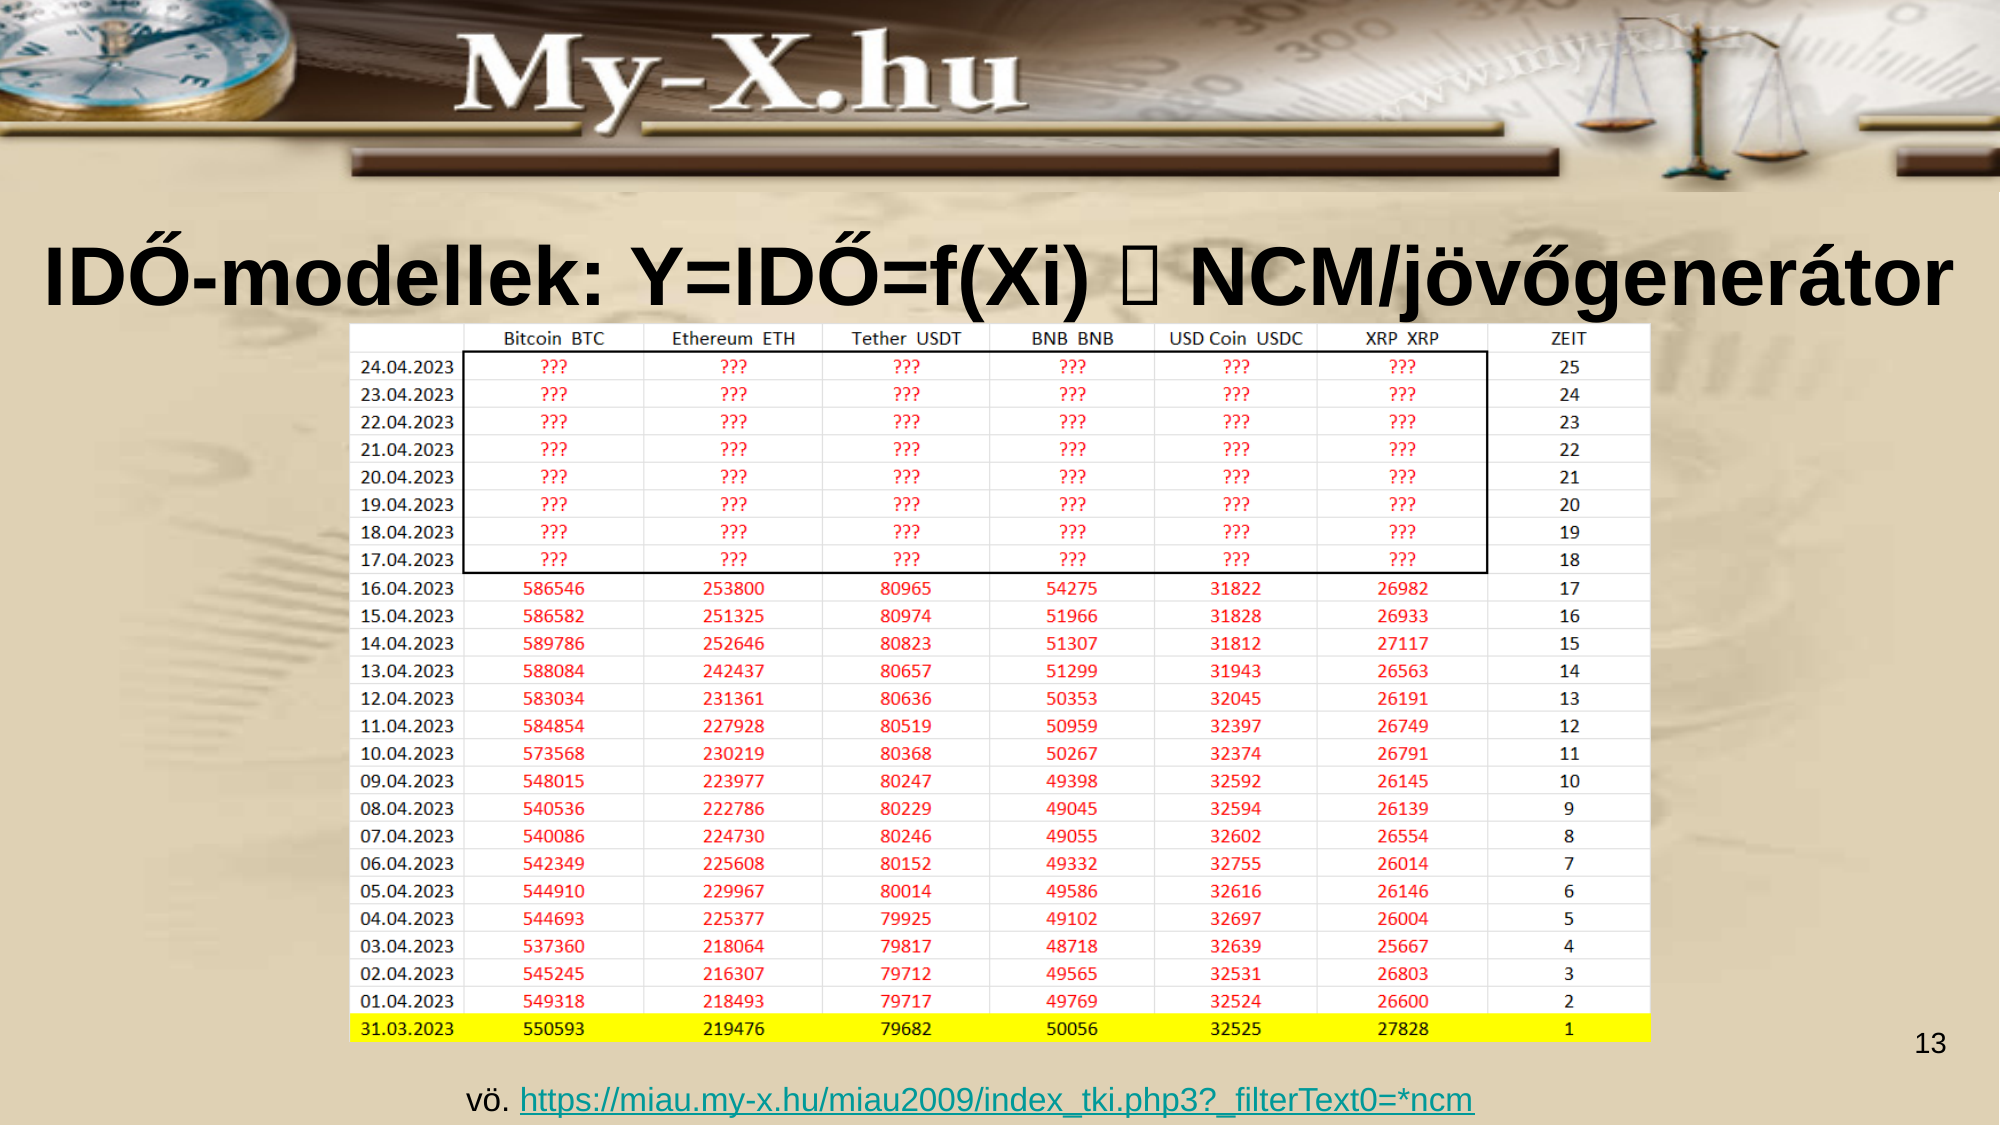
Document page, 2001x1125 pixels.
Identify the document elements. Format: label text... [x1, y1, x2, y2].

picture [0, 0, 2000, 195]
text_box vö. https://miau.my-x.hu/miau2009/index_tki.php3?_filterText0=*ncm [152, 1070, 1807, 1125]
title IDŐ-modellek: Y=IDŐ=f(Xi)  NCM/jövőgenerátor [0, 195, 2000, 350]
picture [0, 323, 1999, 1125]
slide_number 13 [1494, 1016, 1963, 1095]
